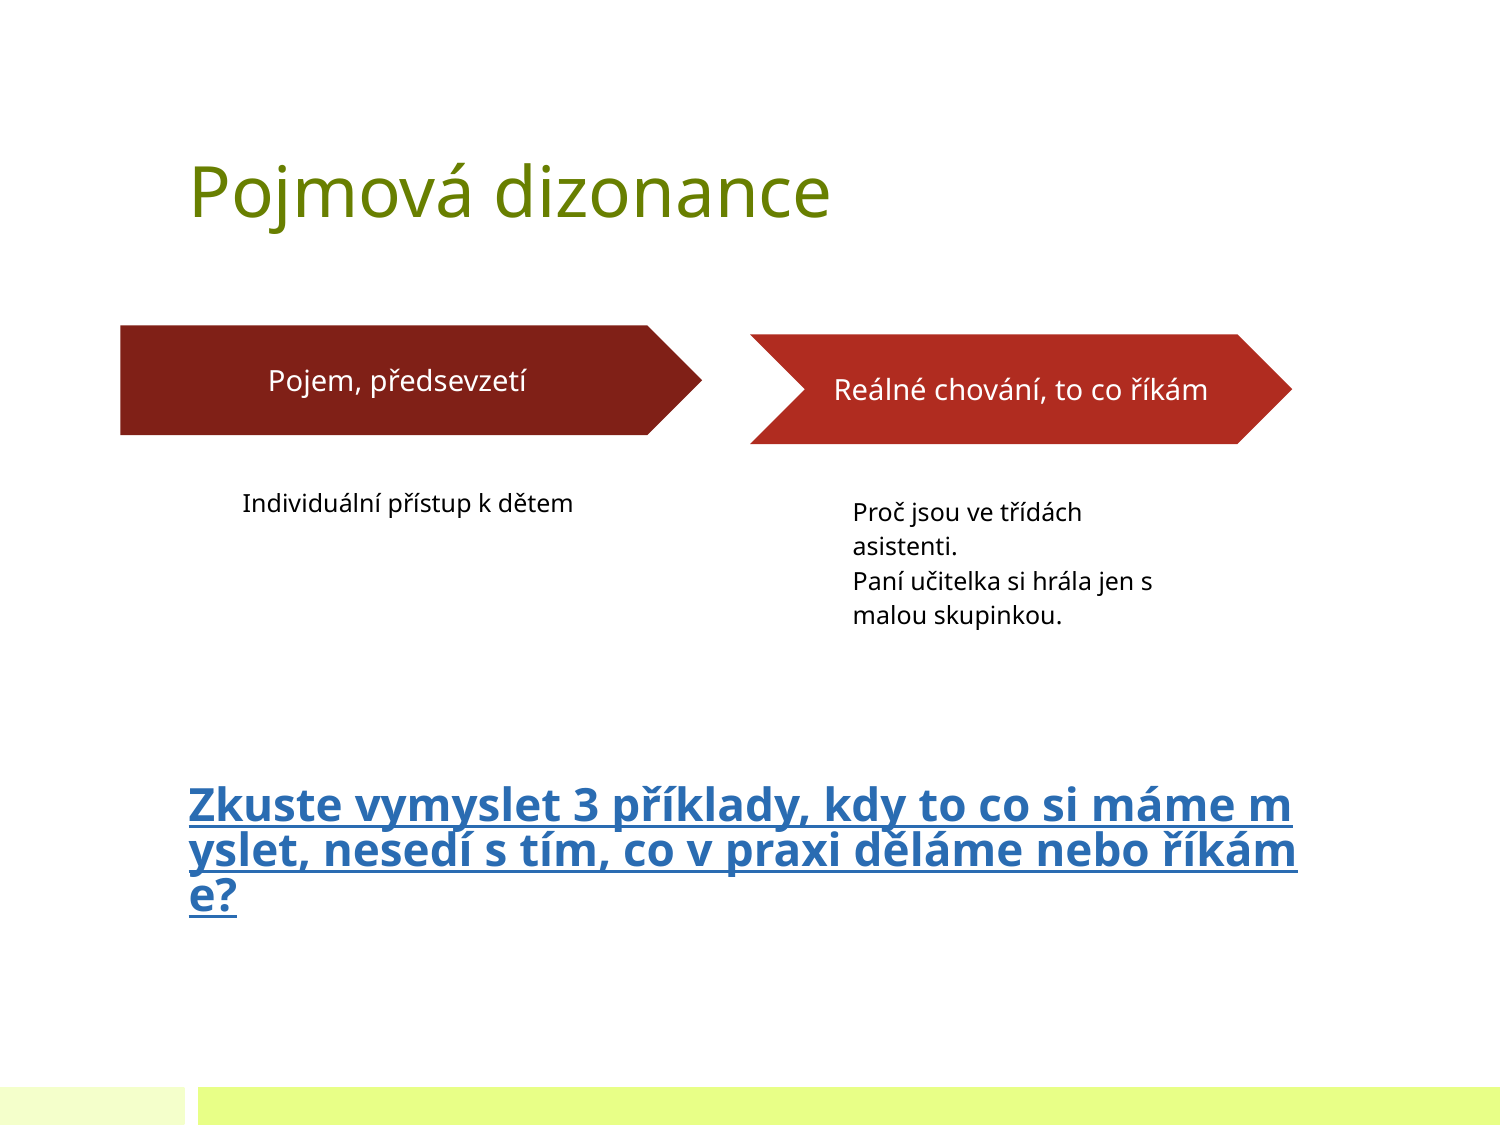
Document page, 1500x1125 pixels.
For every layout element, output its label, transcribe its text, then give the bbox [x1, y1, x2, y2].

list Zkuste vymyslet 3 příklady, kdy to co si máme myslet, nesedí s tím, co v praxi děláme nebo říkáme? [173, 256, 1327, 1015]
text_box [749, 334, 1293, 631]
title Pojmová dizonance [173, 45, 1327, 240]
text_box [120, 325, 703, 563]
